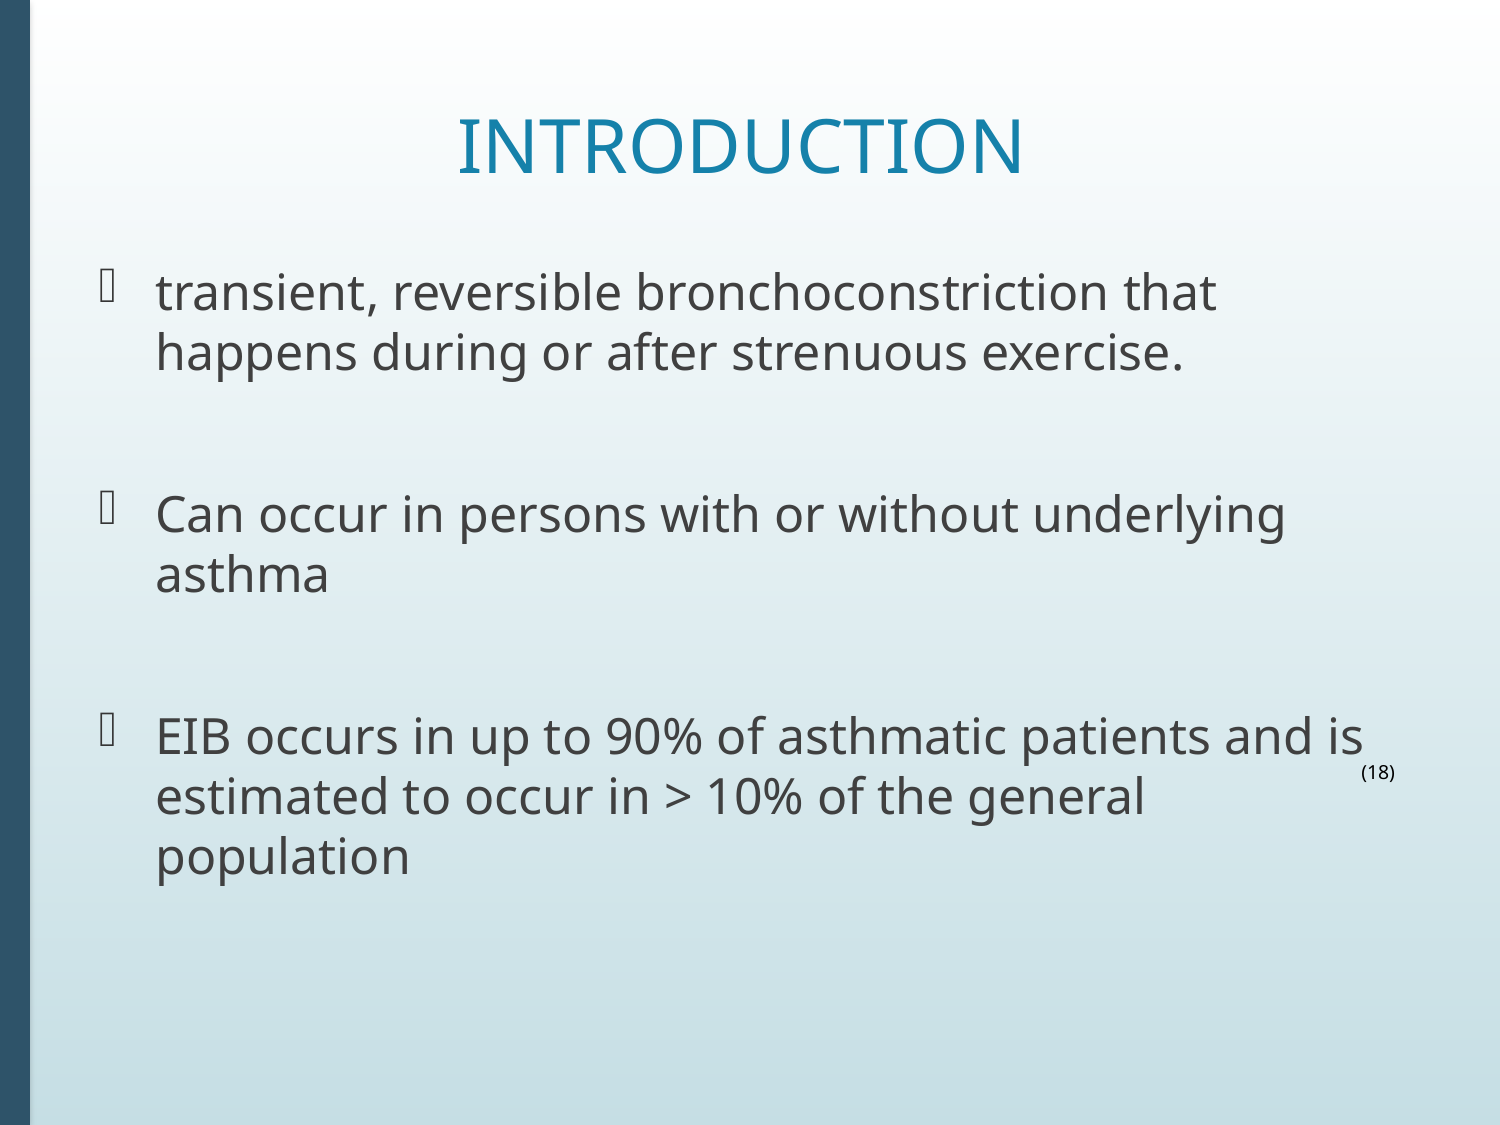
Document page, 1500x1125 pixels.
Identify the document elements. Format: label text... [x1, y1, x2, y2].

text_box (18) [1346, 748, 1410, 804]
list transient, reversible bronchoconstriction that happens during or after strenuous exercise. Can occur in persons with or without underlying asthma EIB occurs in up to 90% of asthmatic patients and is estimated to occur in > 10% of the general population [83, 253, 1400, 970]
title Introduction [83, 72, 1400, 216]
